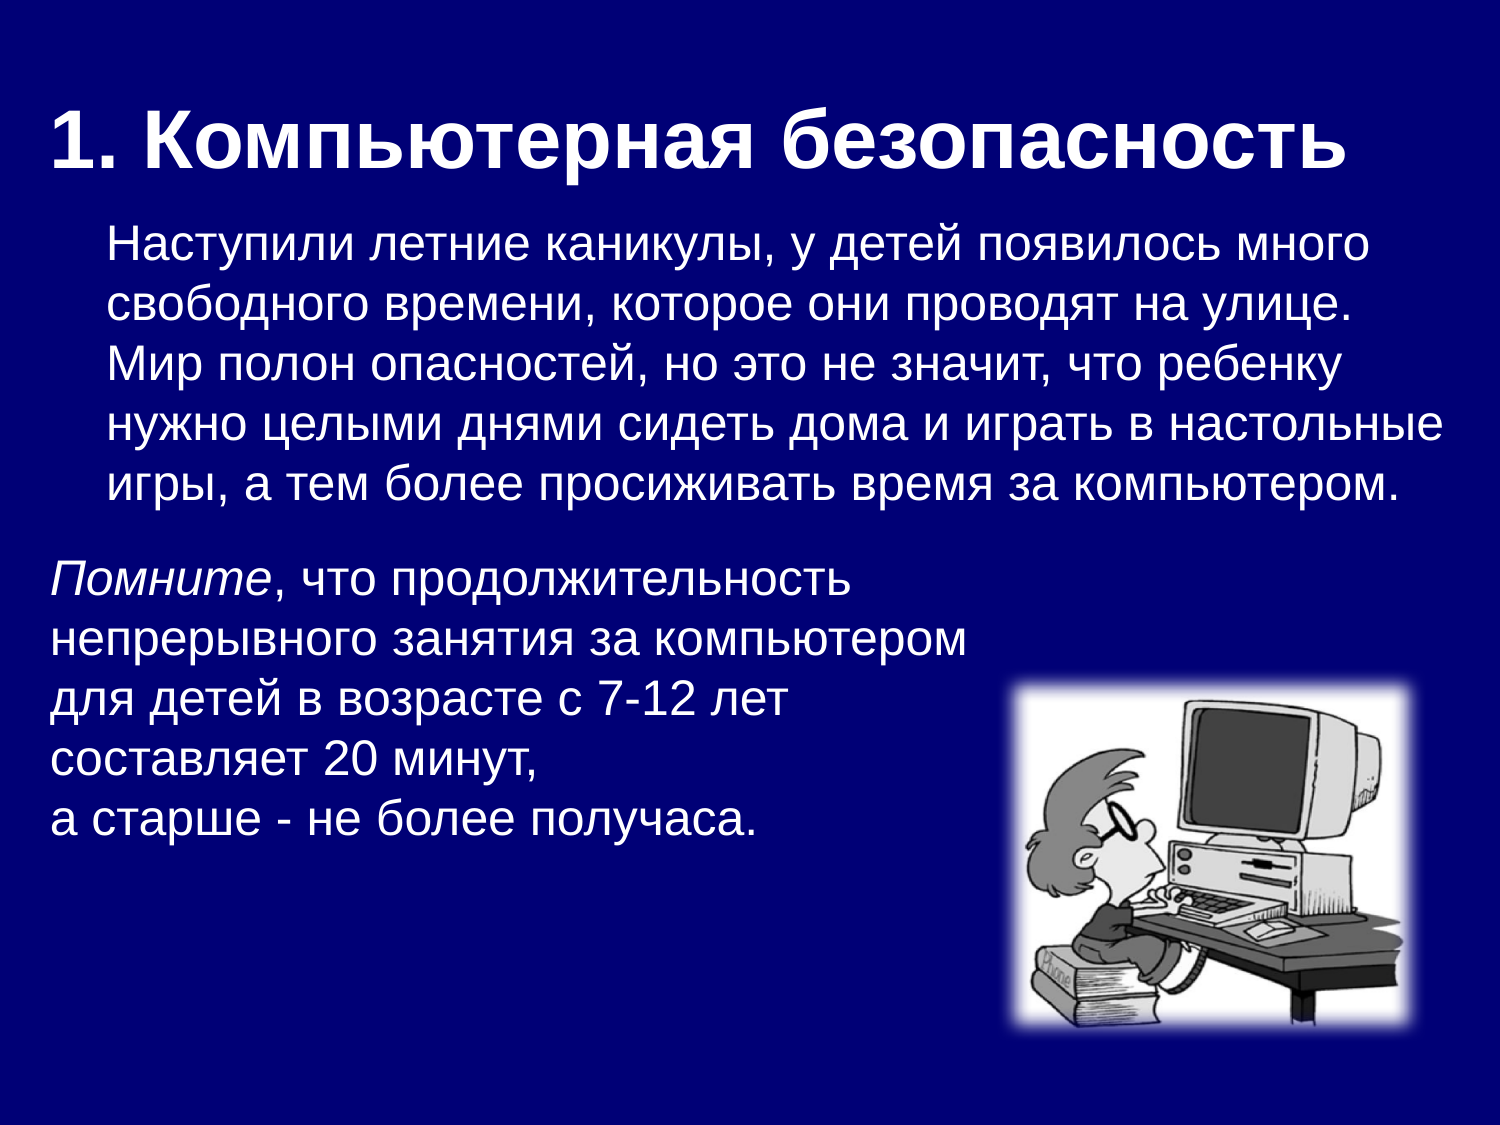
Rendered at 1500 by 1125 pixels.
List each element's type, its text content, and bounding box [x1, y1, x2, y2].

picture [995, 667, 1428, 1044]
text_box 1. Компьютерная безопасность Наступили летние каникулы, у детей появилось много свободного времени, которое они проводят на улице. Мир полон опасностей, но это не значит, что ребенку нужно целыми днями сидеть дома и играть в настольные игры, а тем более просиживать время за компьютером. Помните, что продолжительность непрерывного занятия за компьютером для детей в возрасте с 7-12 лет составляет 20 минут, а старше - не более получаса. [35, 78, 1477, 973]
